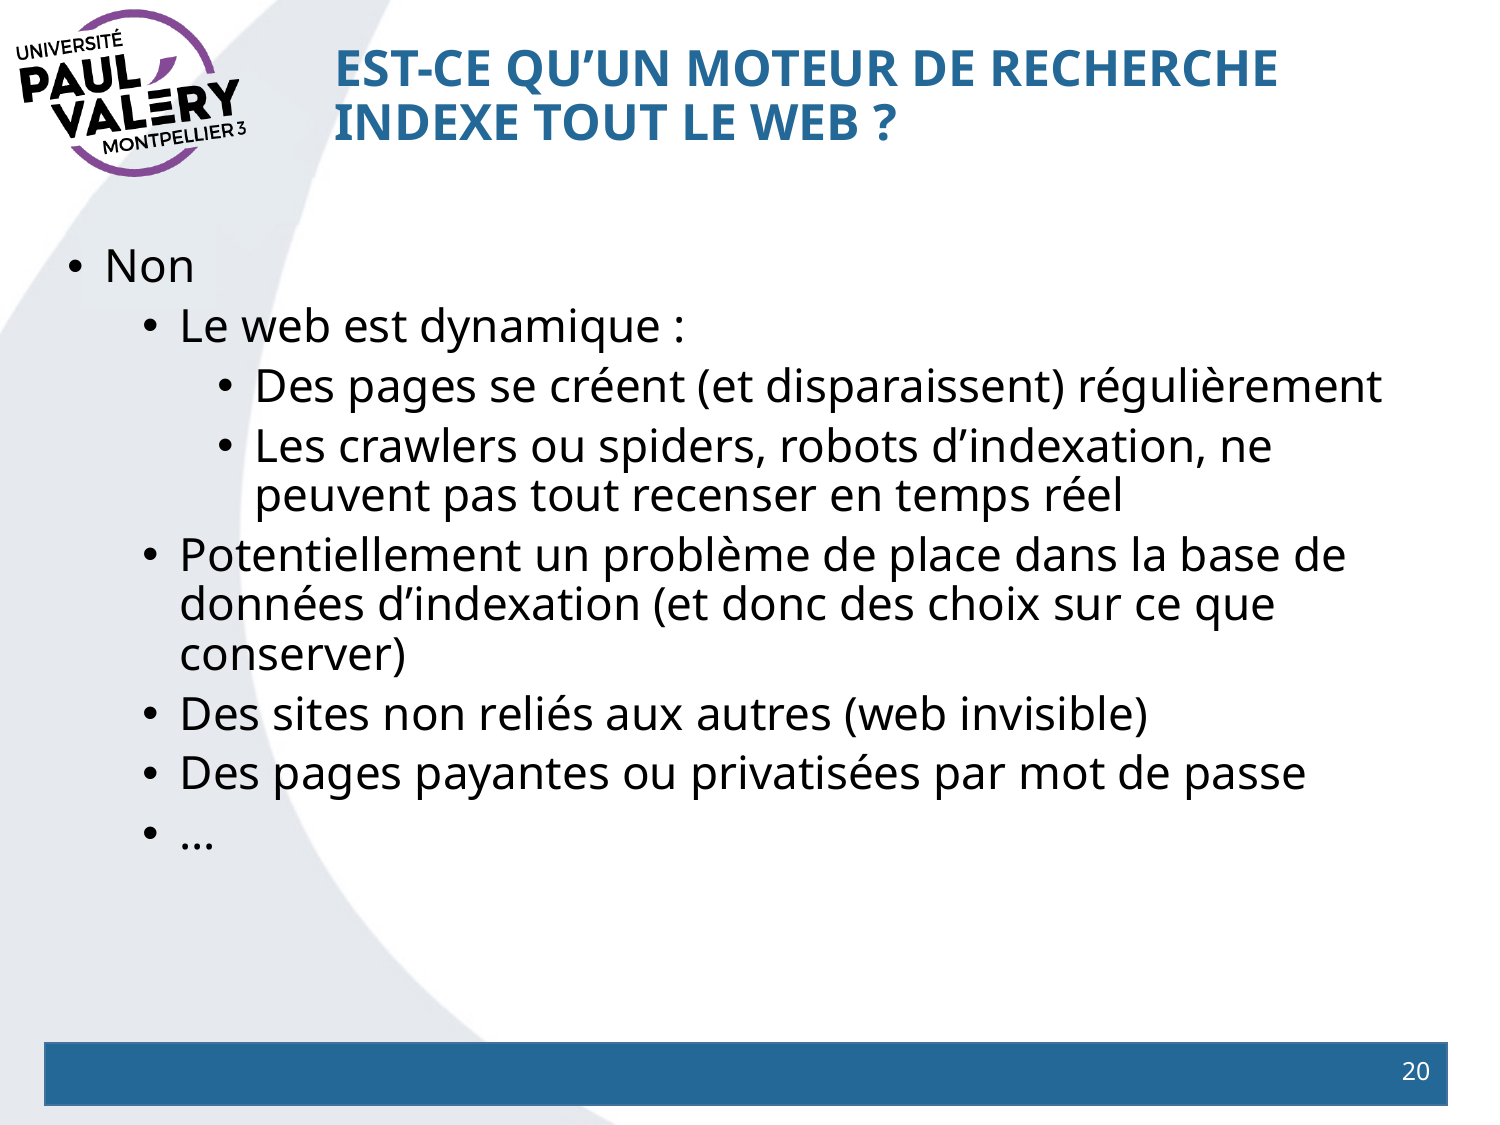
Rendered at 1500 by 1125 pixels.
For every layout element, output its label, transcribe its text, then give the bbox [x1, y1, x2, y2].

title Est-ce qu’un moteur de recherche indexe tout le web ? [319, 28, 1446, 168]
picture [0, 0, 1500, 1125]
list Non Le web est dynamique : Des pages se créent (et disparaissent) régulièrement Les crawlers ou spiders, robots d’indexation, ne peuvent pas tout recenser en temps réel Potentiellement un problème de place dans la base de données d’indexation (et donc des choix sur ce que conserver) Des sites non reliés aux autres (web invisible) Des pages payantes ou privatisées par mot de passe … [52, 235, 1446, 1001]
slide_number 20 [1107, 1042, 1446, 1103]
